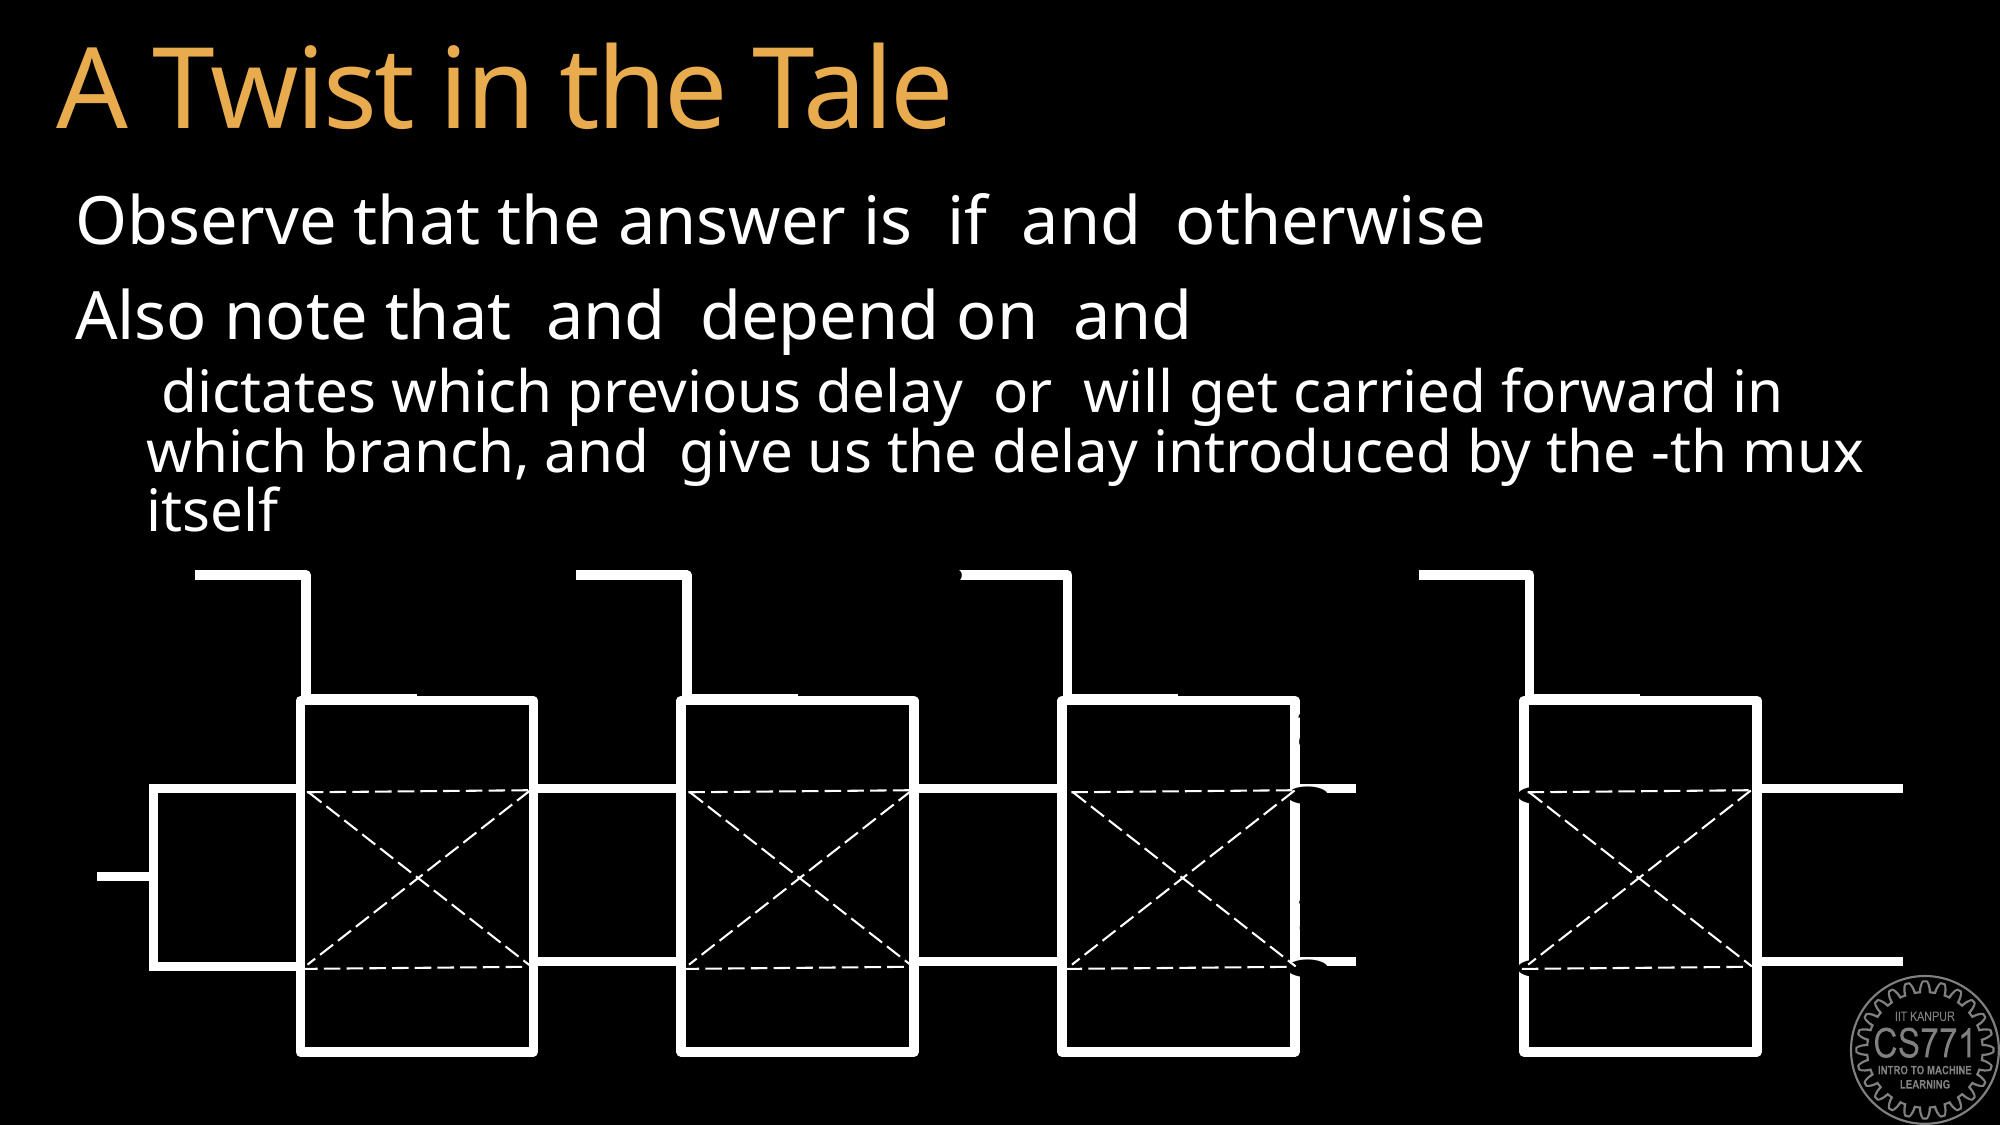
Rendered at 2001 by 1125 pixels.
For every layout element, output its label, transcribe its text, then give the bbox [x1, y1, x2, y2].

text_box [1065, 959, 1296, 1031]
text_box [109, 518, 1409, 605]
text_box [300, 731, 532, 1031]
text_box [682, 959, 913, 1031]
title A Twist in the Tale [41, 5, 1945, 183]
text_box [533, 684, 1850, 959]
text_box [96, 574, 1904, 1053]
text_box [1521, 731, 1753, 1031]
